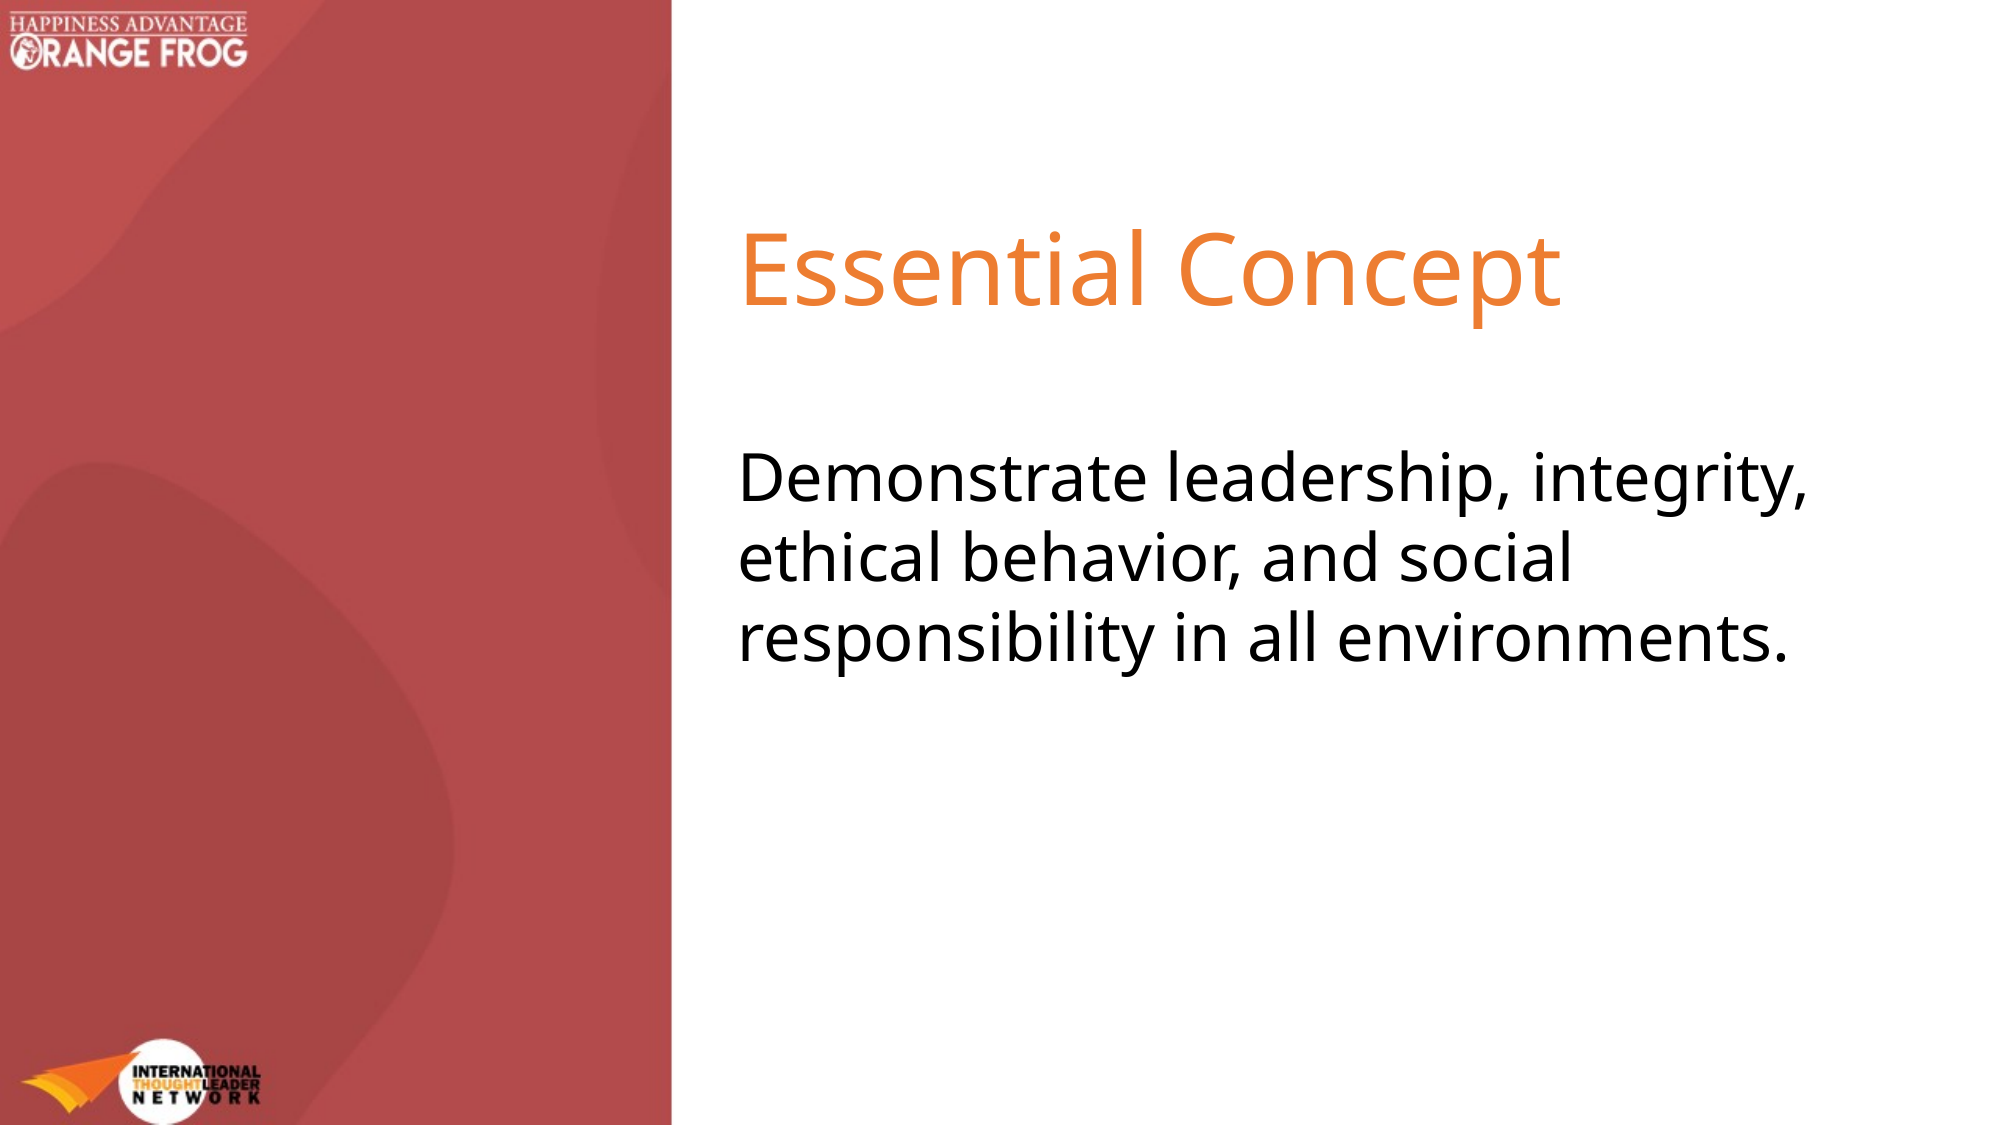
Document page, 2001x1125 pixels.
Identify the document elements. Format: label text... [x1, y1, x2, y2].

text_box Essential Concept [722, 198, 1784, 333]
picture [0, 0, 2000, 1125]
text_box Demonstrate leadership, integrity, ethical behavior, and social responsibility in all environments. [722, 427, 1833, 682]
